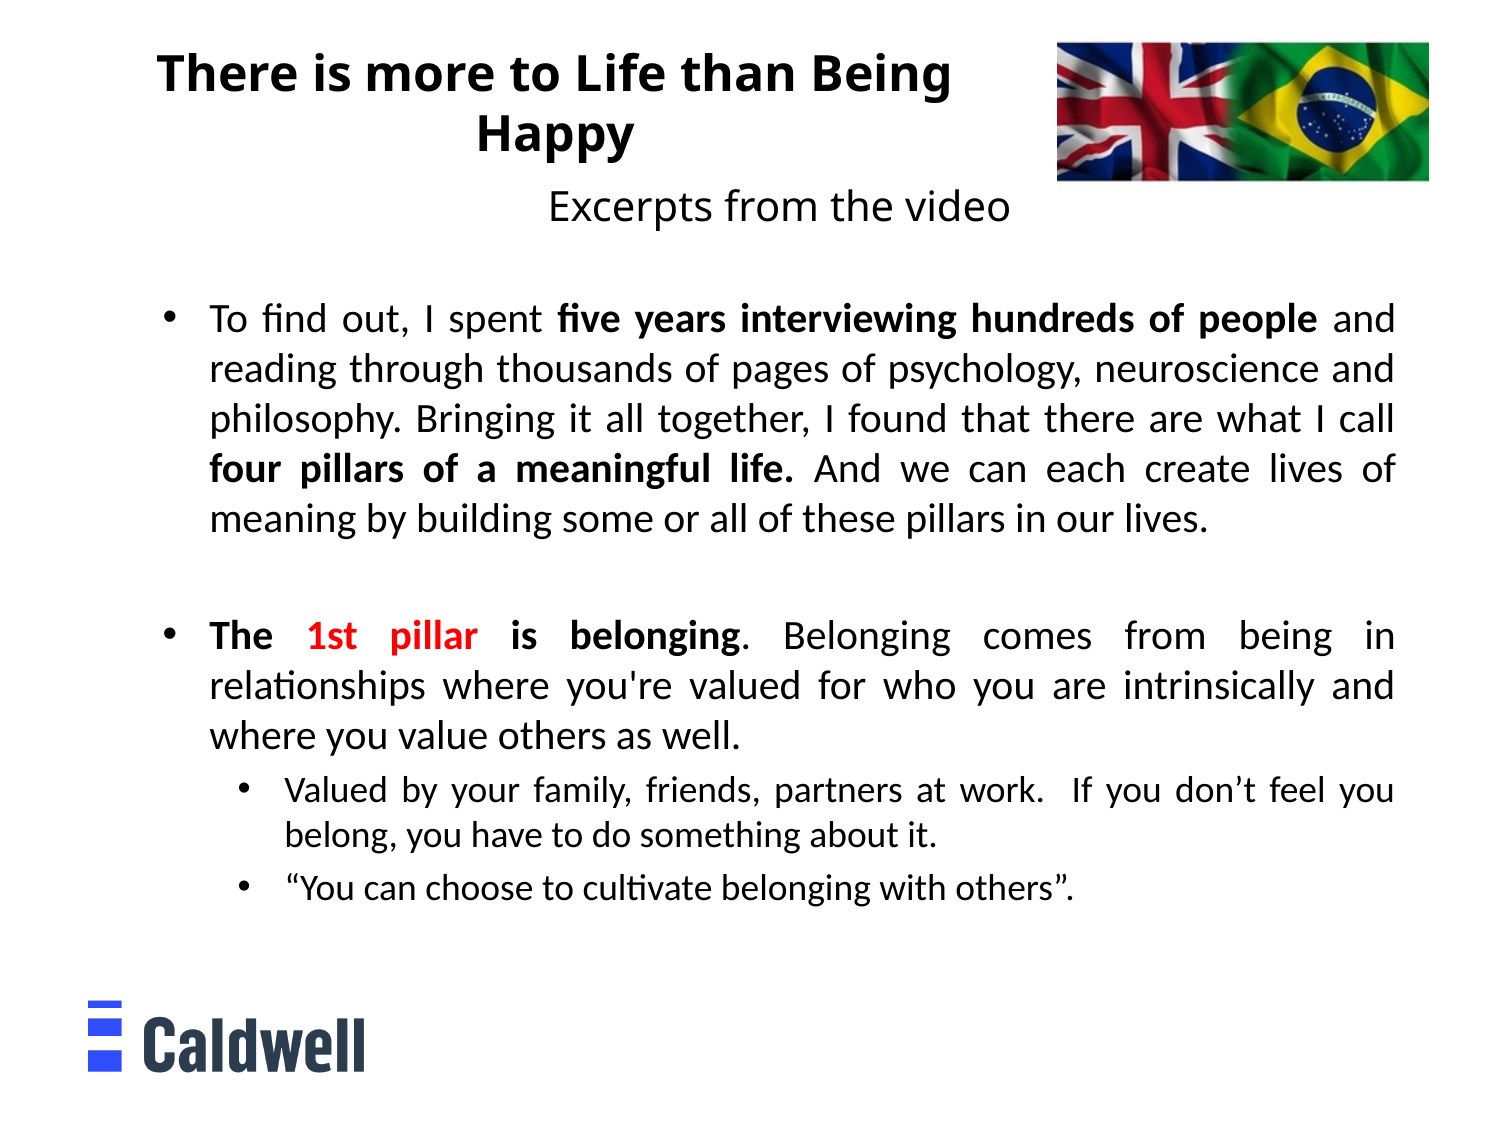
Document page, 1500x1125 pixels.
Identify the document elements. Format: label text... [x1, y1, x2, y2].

picture [1057, 2, 1429, 245]
picture [88, 999, 364, 1074]
title There is more to Life than Being Happy [112, 30, 998, 173]
subtitle Excerpts from the video To find out, I spent five years interviewing hundreds of people and reading through thousands of pages of psychology, neuroscience and philosophy. Bringing it all together, I found that there are what I call four pillars of a meaningful life. And we can each create lives of meaning by building some or all of these pillars in our lives. The 1st pillar is belonging. Belonging comes from being in relationships where you're valued for who you are intrinsically and where you value others as well. Valued by your family, friends, partners at work. If you don’t feel you belong, you have to do something about it. “You can choose to cultivate belonging with others”. [147, 172, 1412, 965]
